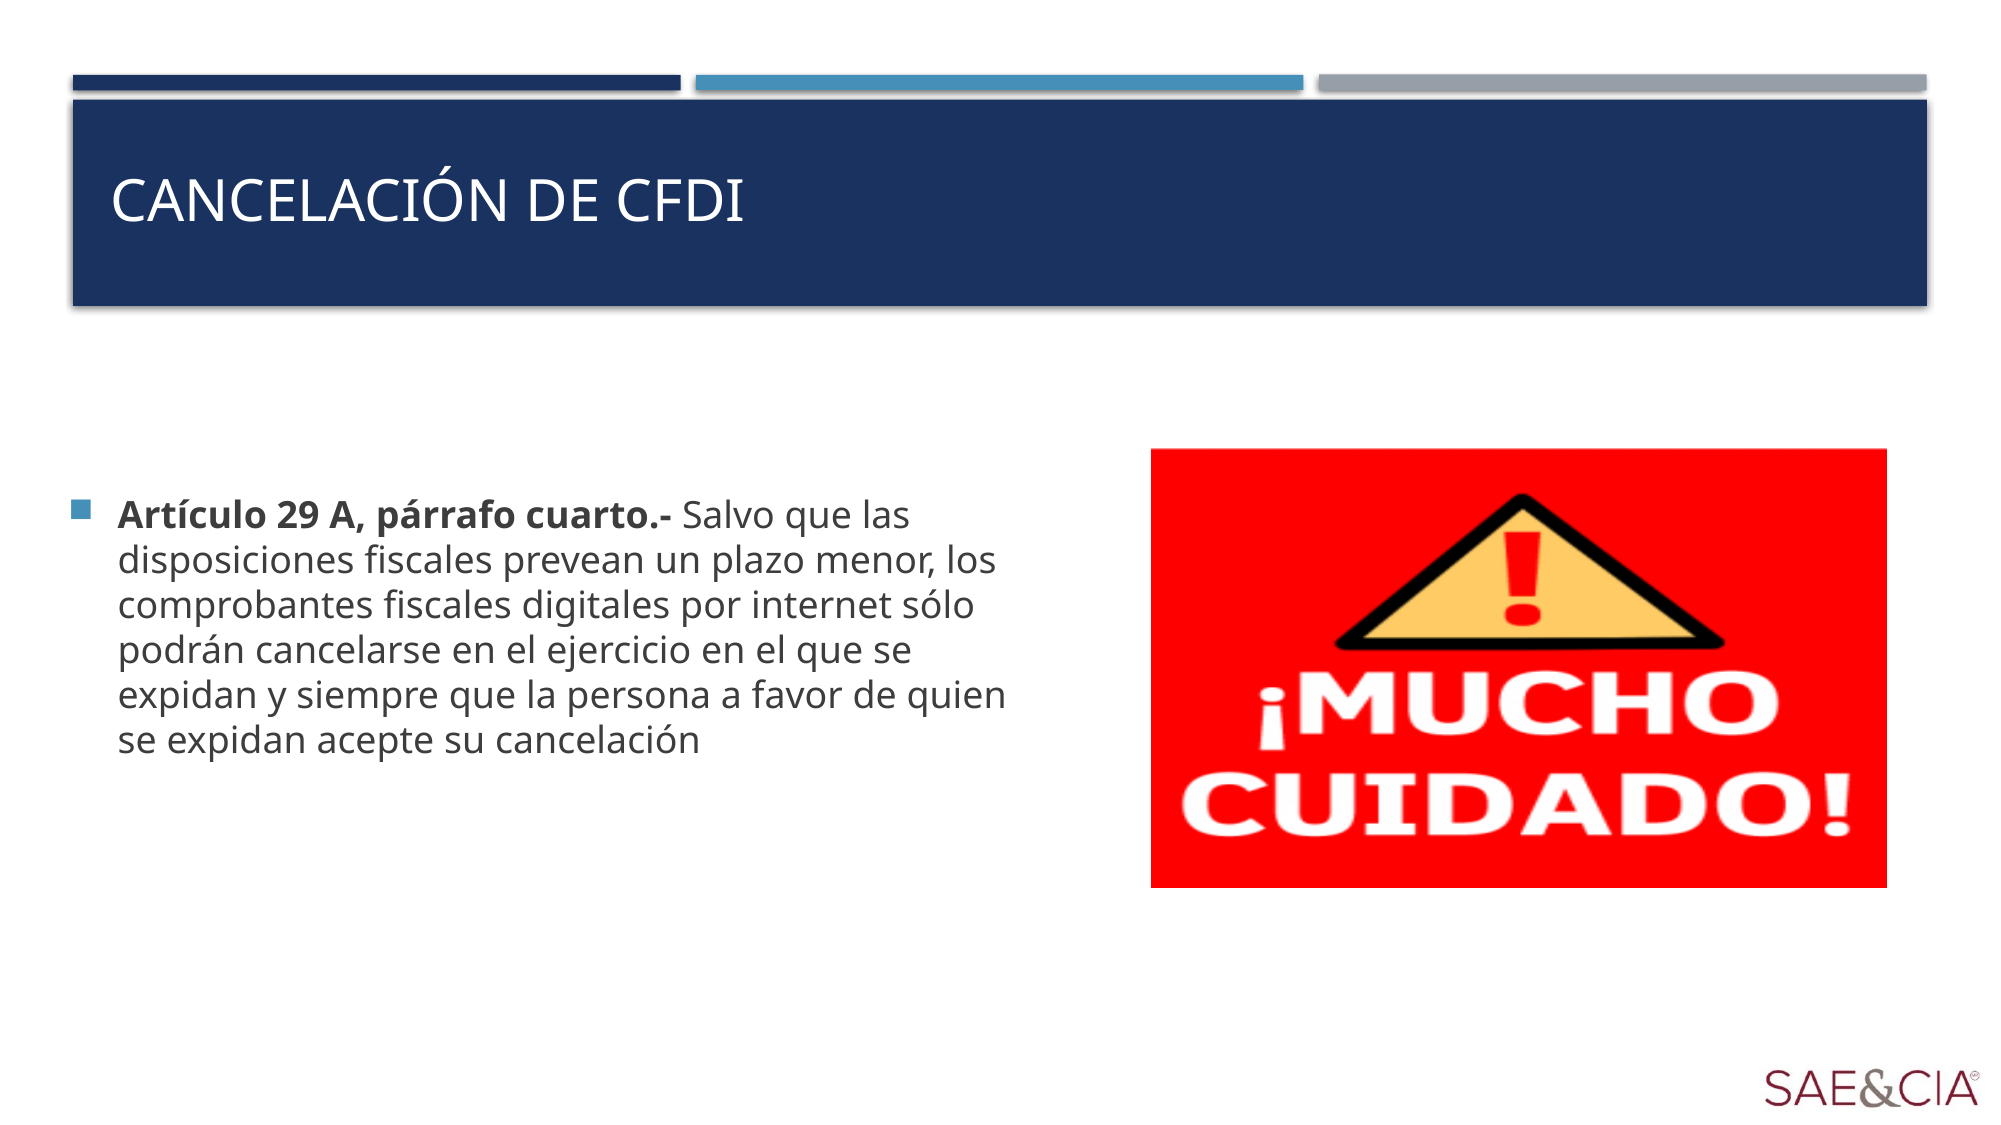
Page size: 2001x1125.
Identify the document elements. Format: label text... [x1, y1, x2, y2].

picture [1742, 1050, 2000, 1124]
picture [1151, 448, 1887, 889]
list Artículo 29 A, párrafo cuarto.- Salvo que las disposiciones fiscales prevean un plazo menor, los comprobantes fiscales digitales por internet sólo podrán cancelarse en el ejercicio en el que se expidan y siempre que la persona a favor de quien se expidan acepte su cancelación [52, 327, 1055, 926]
title CANCELACIÓN DE CFDI [95, 119, 1905, 241]
